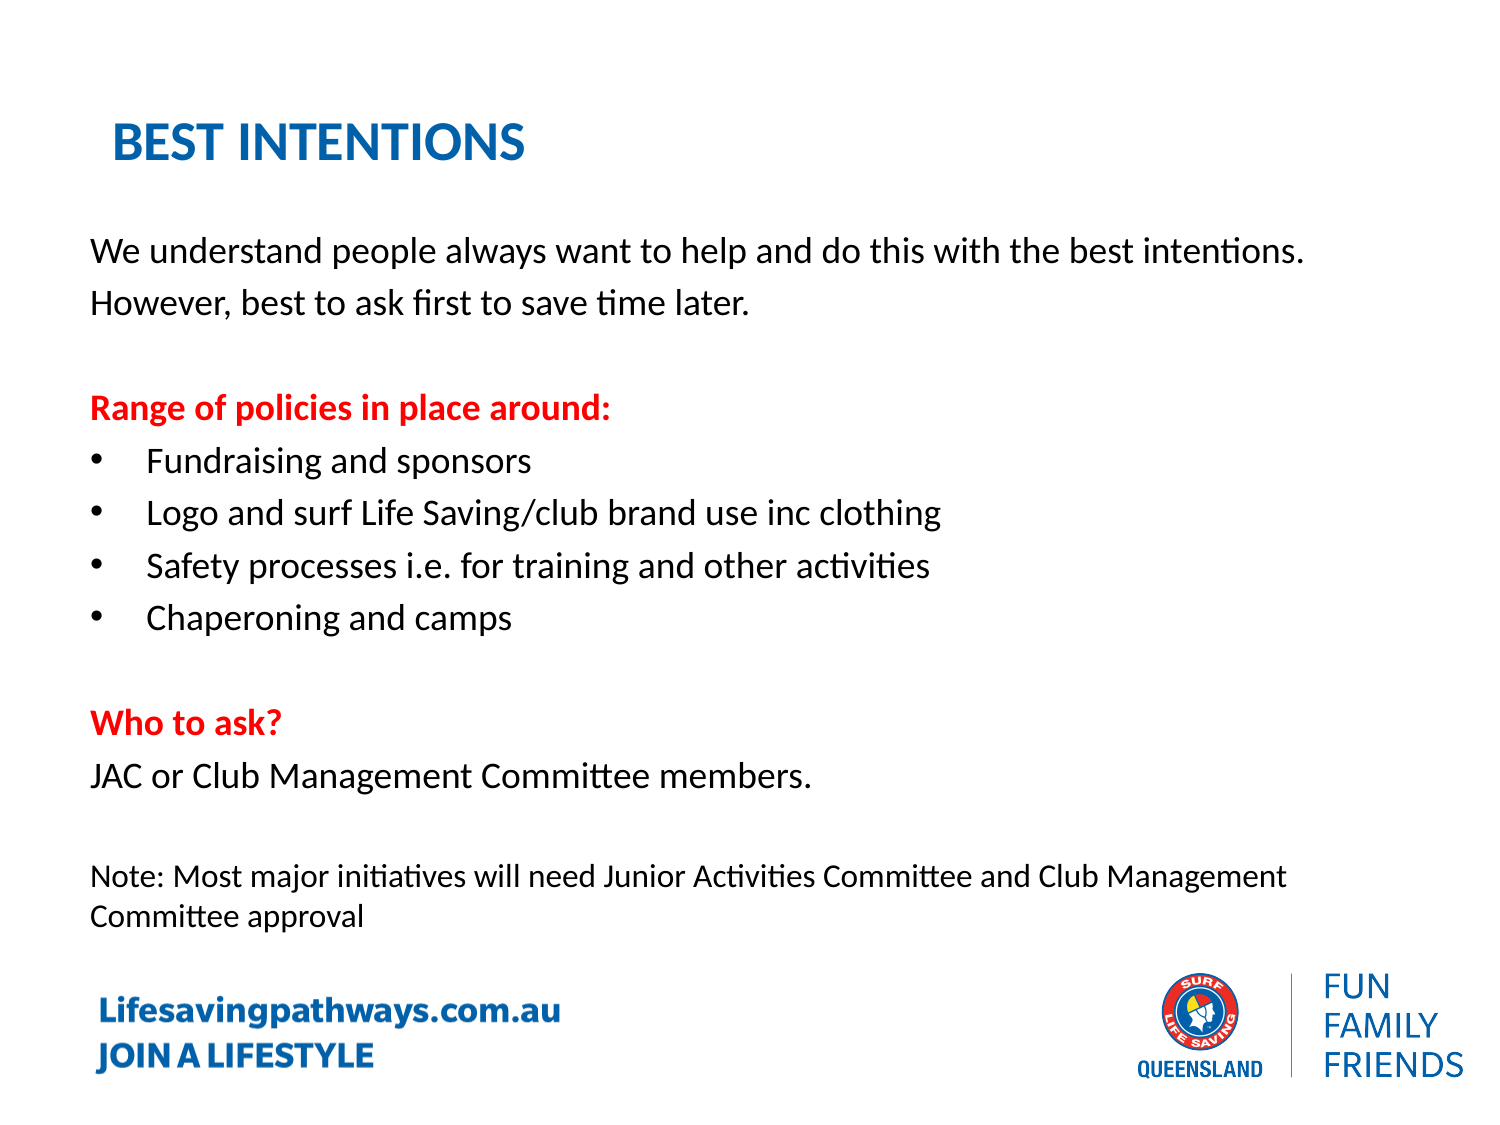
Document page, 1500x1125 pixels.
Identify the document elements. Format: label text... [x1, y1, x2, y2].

picture [75, 973, 638, 1100]
text_box Best intentions [97, 109, 963, 167]
list We understand people always want to help and do this with the best intentions. However, best to ask first to save time later. Range of policies in place around: Fundraising and sponsors Logo and surf Life Saving/club brand use inc clothing Safety processes i.e. for training and other activities Chaperoning and camps Who to ask? JAC or Club Management Committee members. Note: Most major initiatives will need Junior Activities Committee and Club Management Committee approval [75, 218, 1425, 961]
picture [1138, 973, 1463, 1079]
